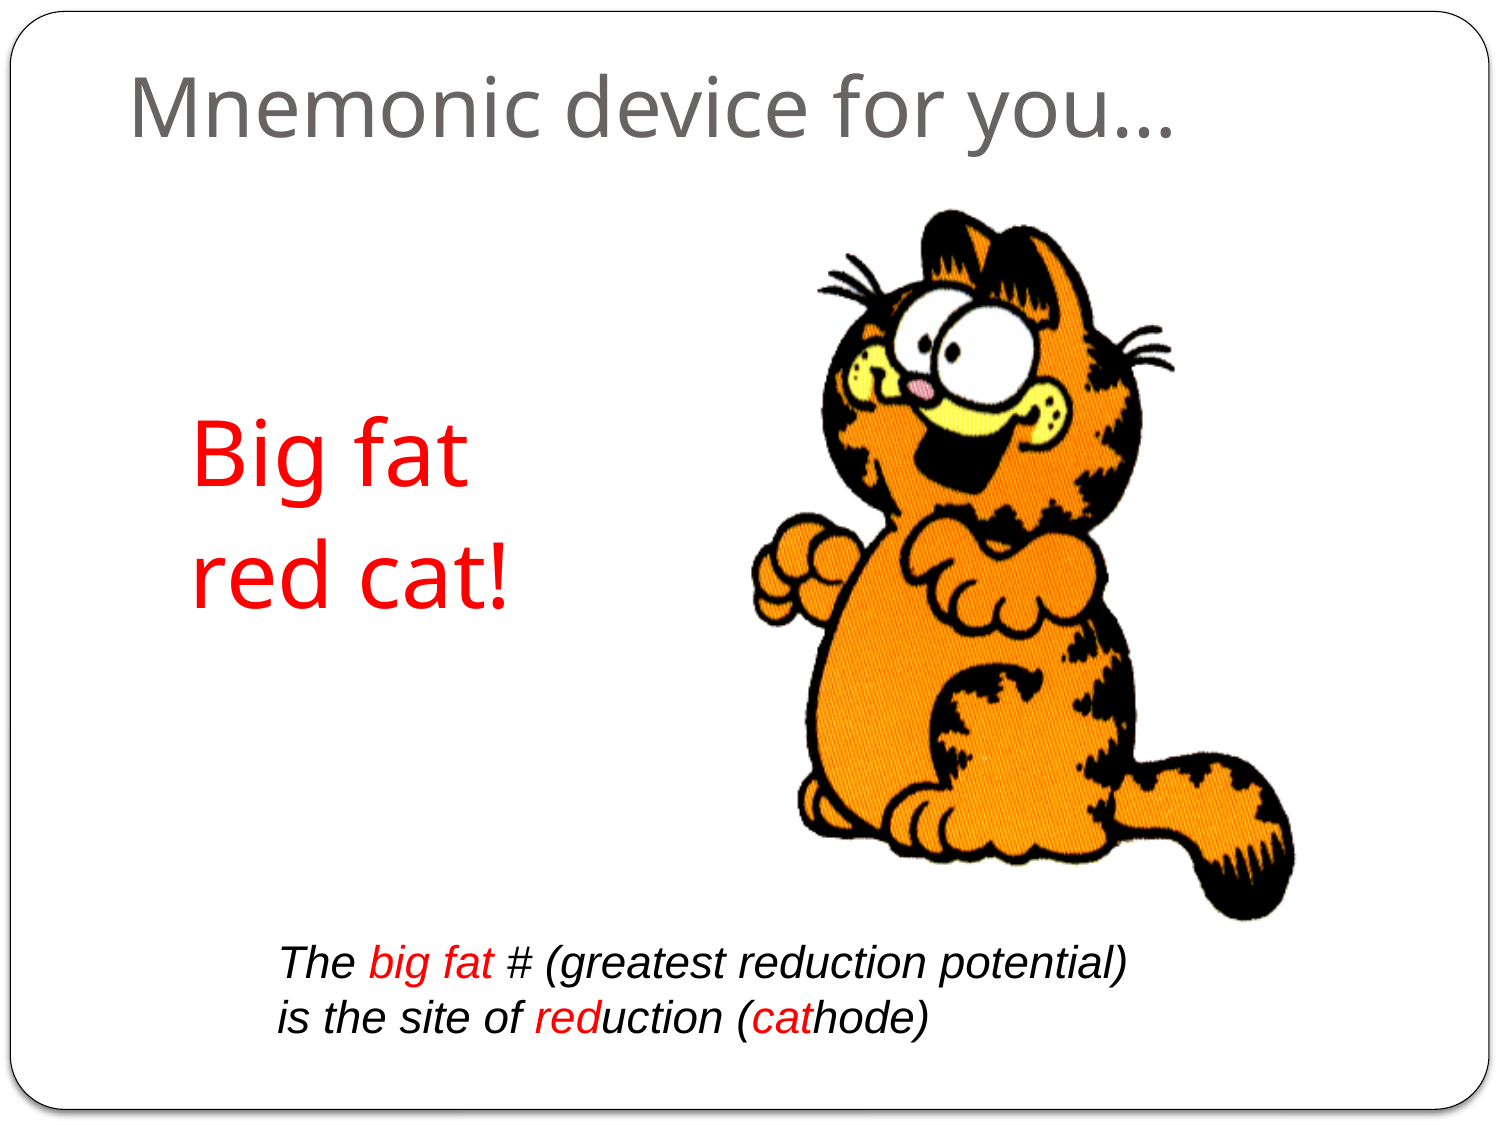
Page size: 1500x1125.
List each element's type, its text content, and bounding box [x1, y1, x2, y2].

picture [749, 207, 1301, 926]
list Big fat red cat! [174, 387, 638, 650]
text_box The big fat # (greatest reduction potential) is the site of reduction (cathode) [262, 924, 1188, 1075]
title Mnemonic device for you… [112, 37, 1388, 170]
